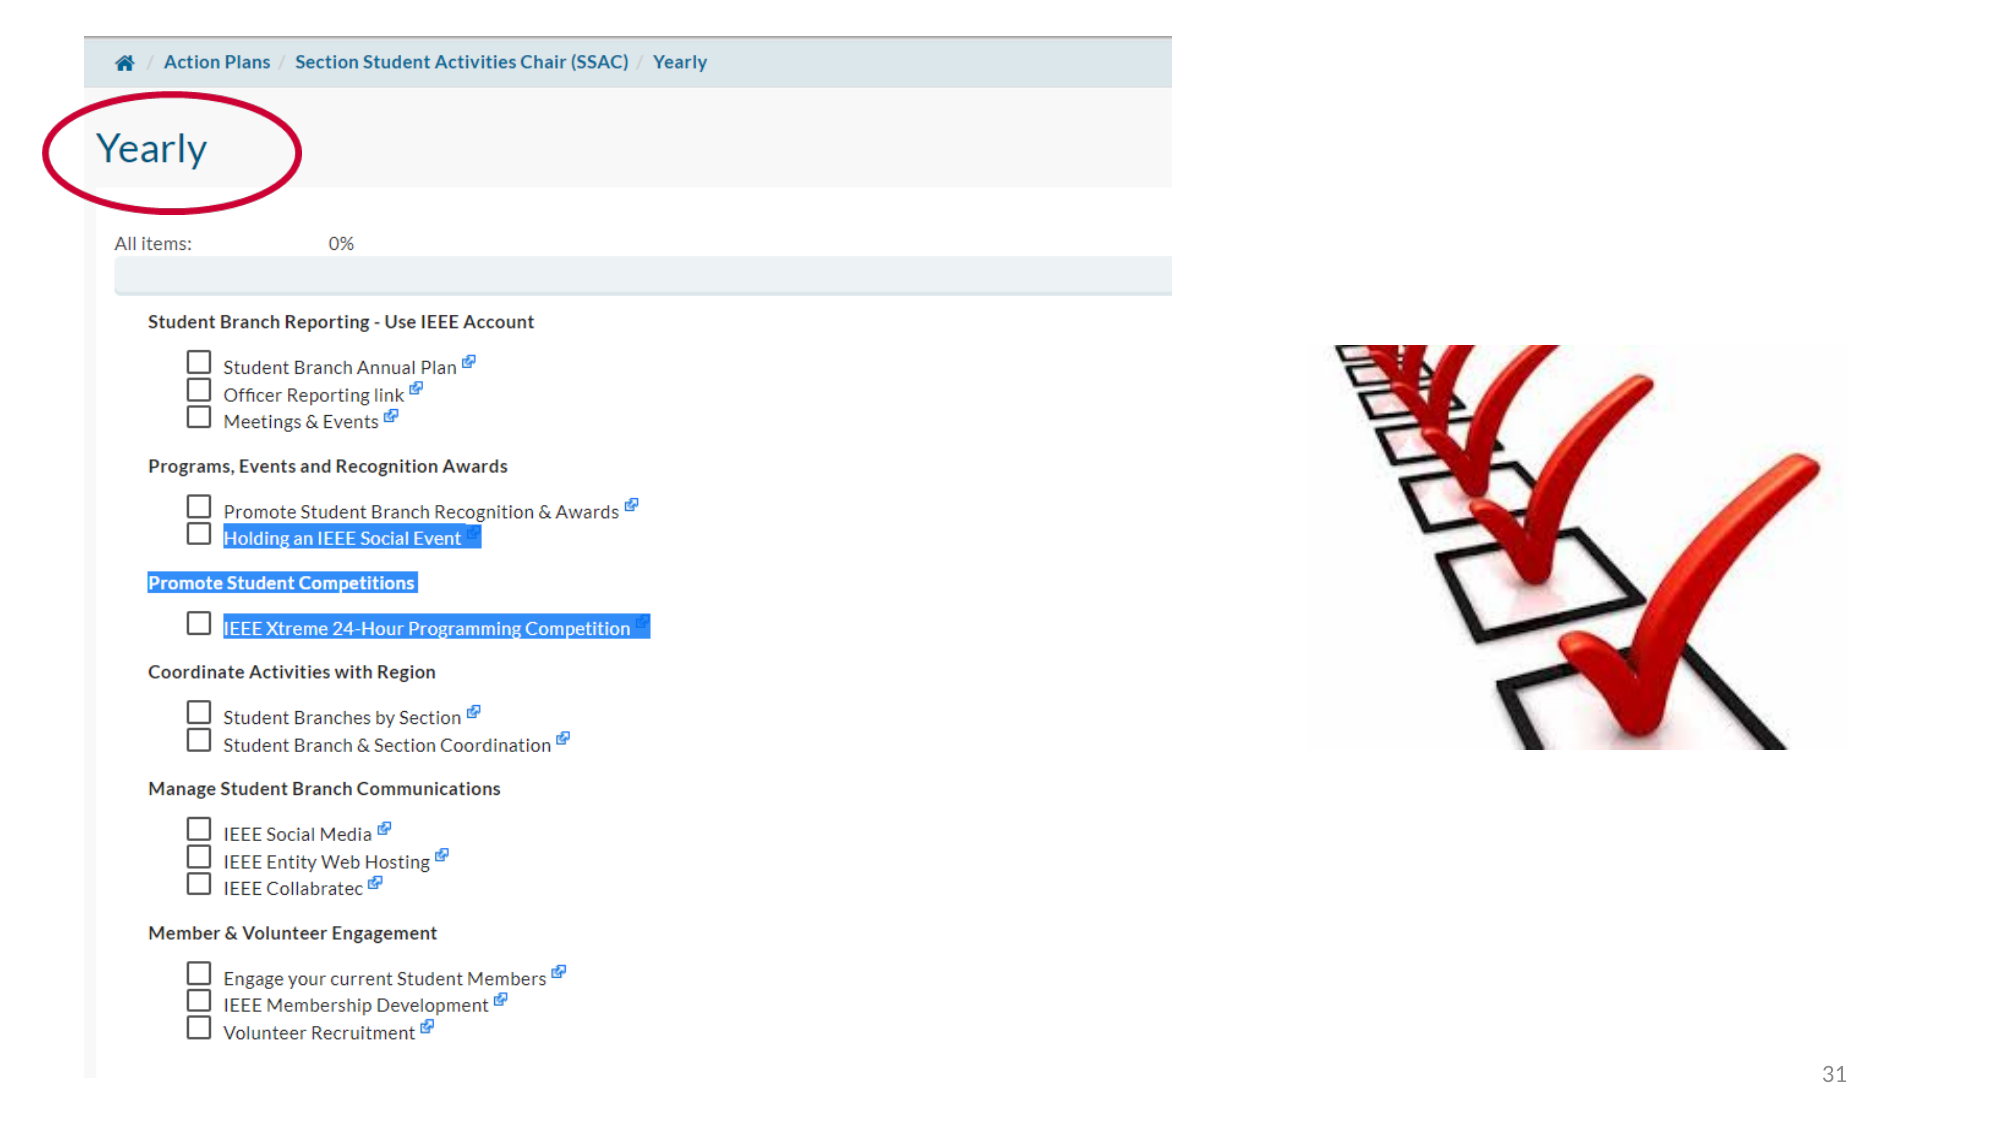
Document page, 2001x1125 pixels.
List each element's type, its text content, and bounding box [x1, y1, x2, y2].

picture [42, 36, 1172, 1078]
picture [1307, 345, 1848, 750]
slide_number 31 [1412, 1042, 1863, 1103]
